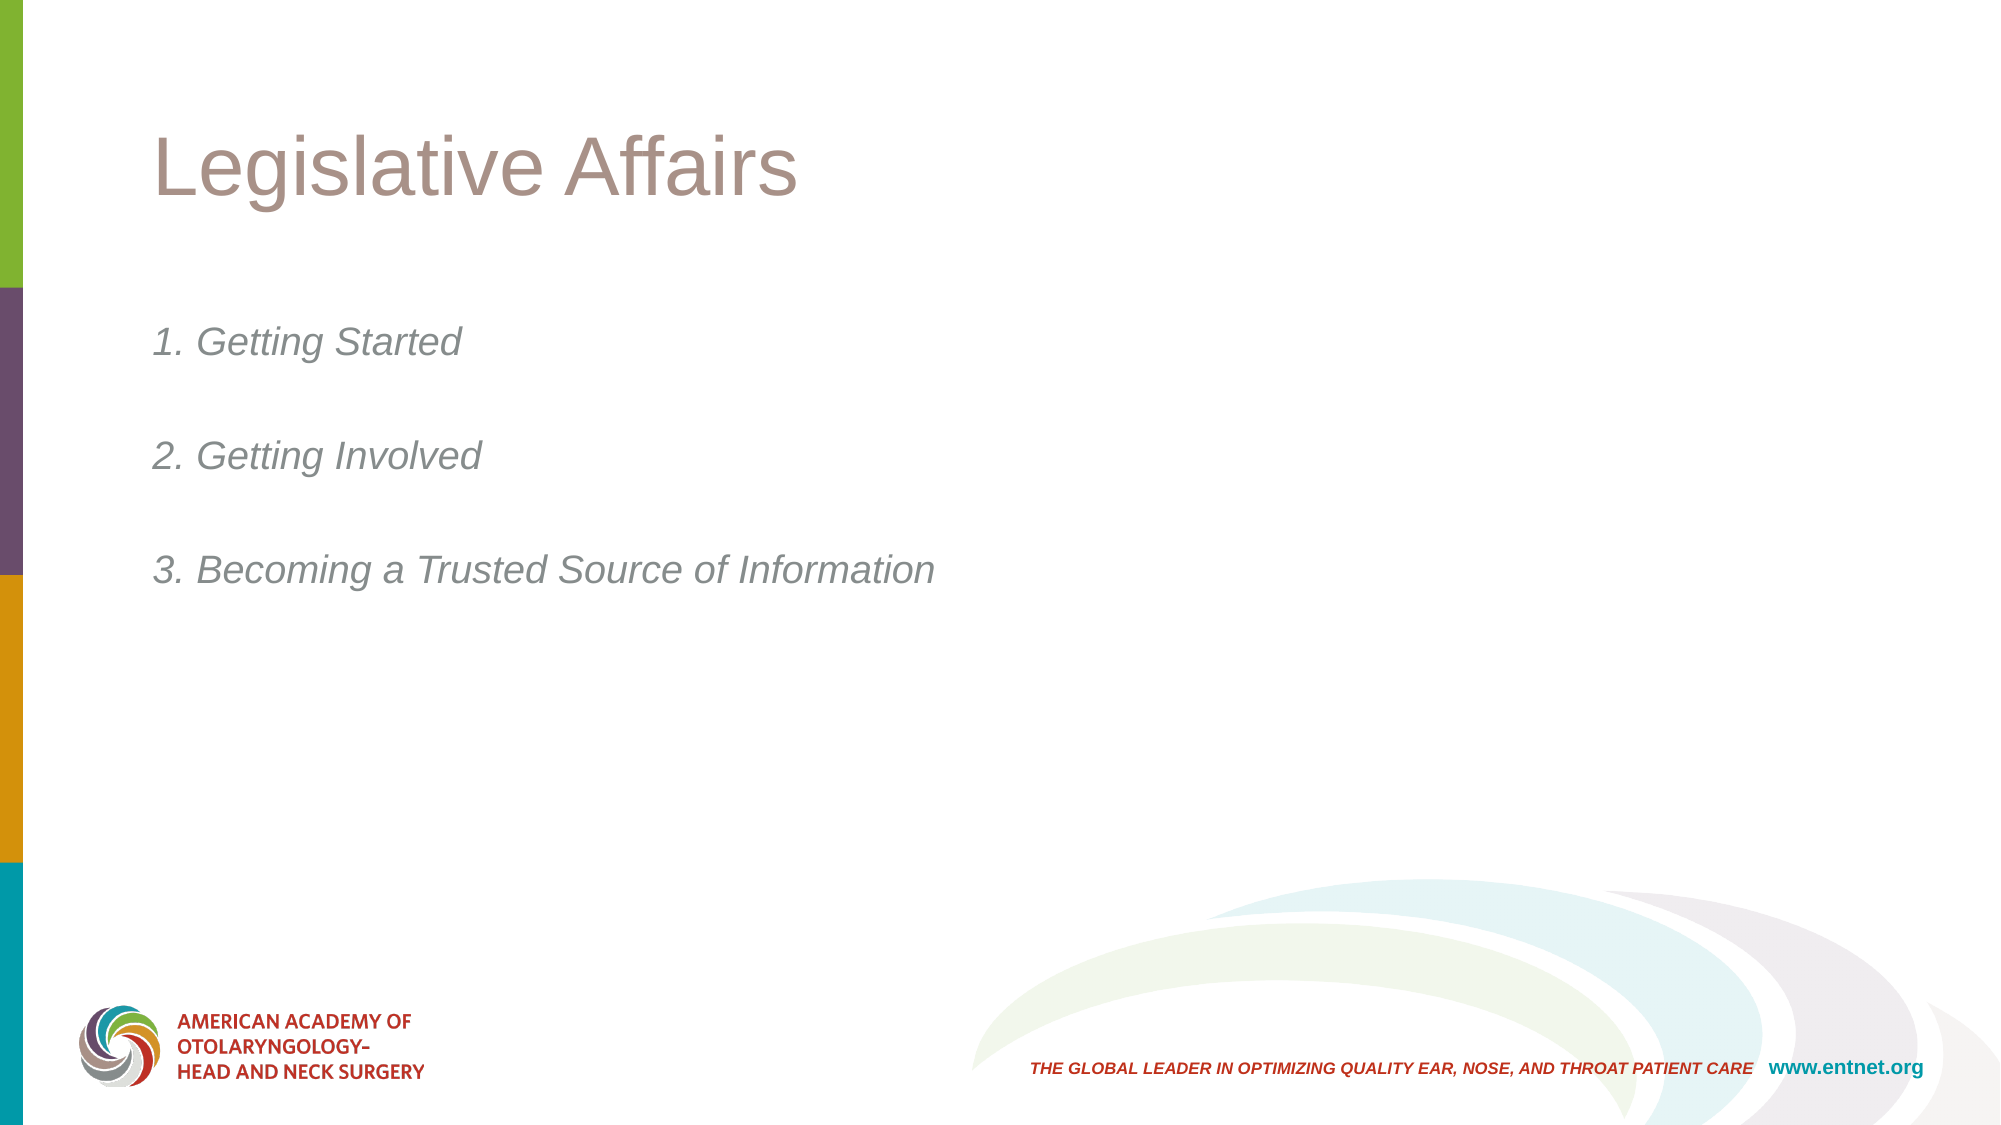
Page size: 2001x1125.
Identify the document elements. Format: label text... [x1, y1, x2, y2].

title Legislative Affairs [137, 59, 1863, 278]
picture [965, 780, 2001, 1125]
list 1. Getting Started 2. Getting Involved 3. Becoming a Trusted Source of Information [137, 299, 1417, 984]
